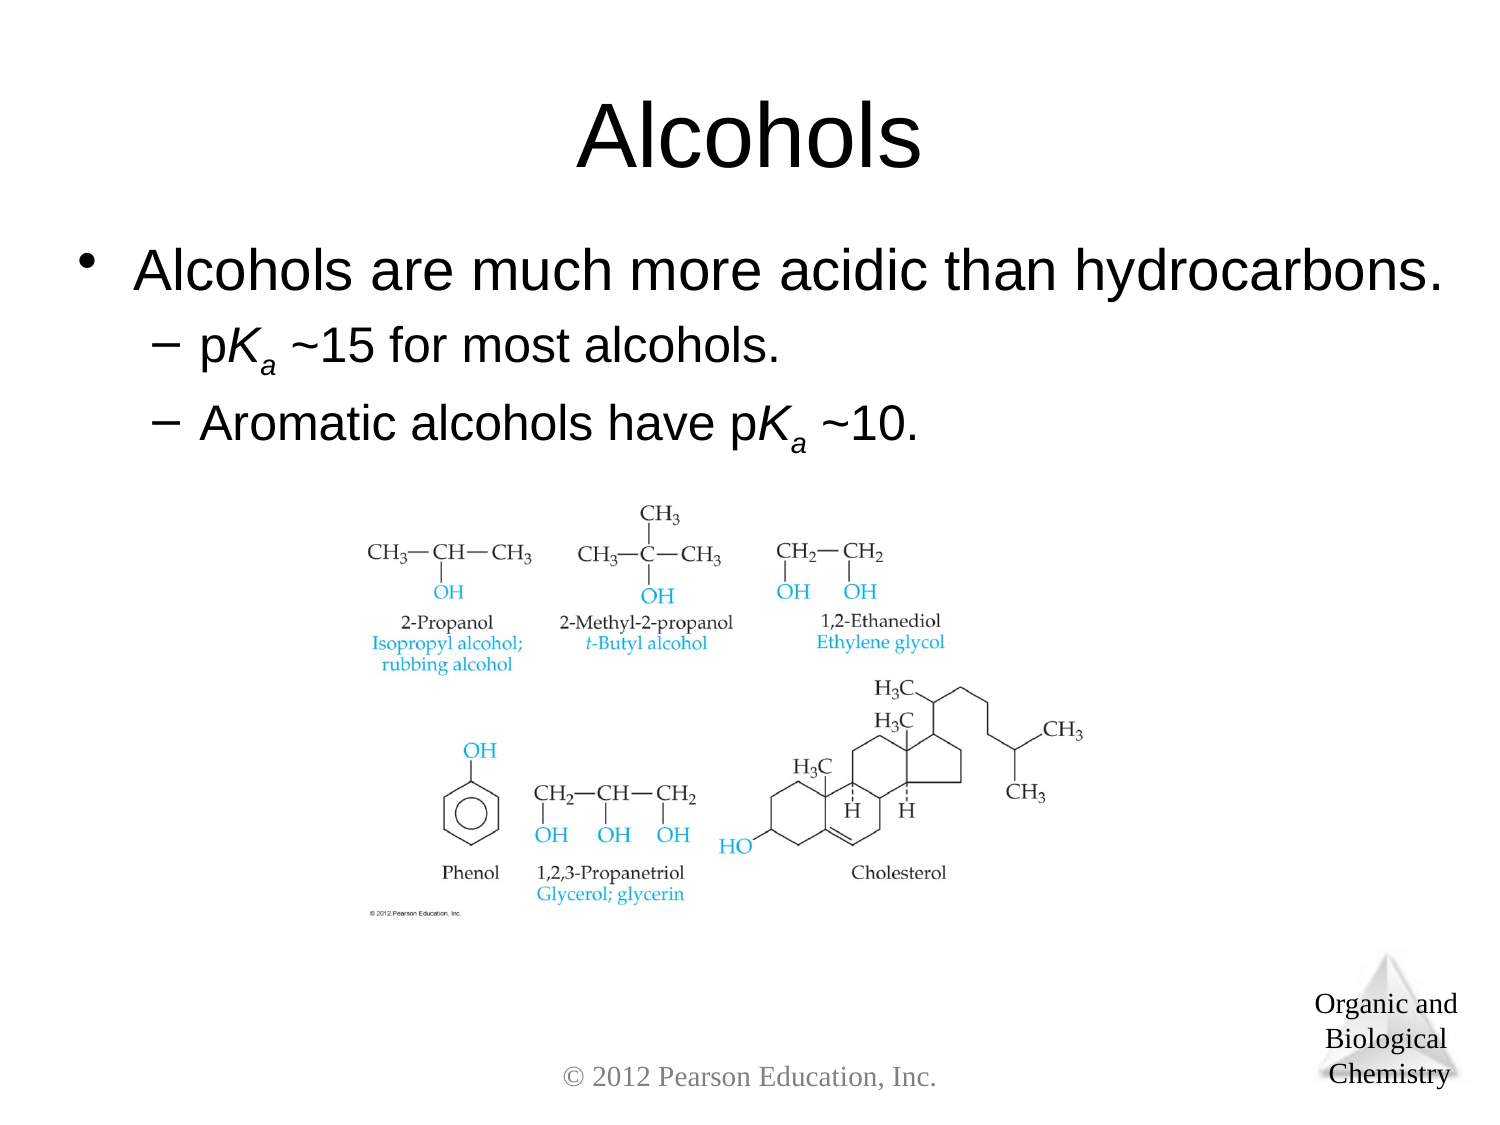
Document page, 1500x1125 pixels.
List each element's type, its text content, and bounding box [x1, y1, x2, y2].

picture [1275, 899, 1500, 1125]
text_box © 2012 Pearson Education, Inc. [362, 1024, 1138, 1100]
list Alcohols are much more acidic than hydrocarbons. pKa ~15 for most alcohols. Aromatic alcohols have pKa ~10. [62, 224, 1476, 926]
picture [362, 499, 1088, 922]
title Alcohols [0, 37, 1500, 226]
